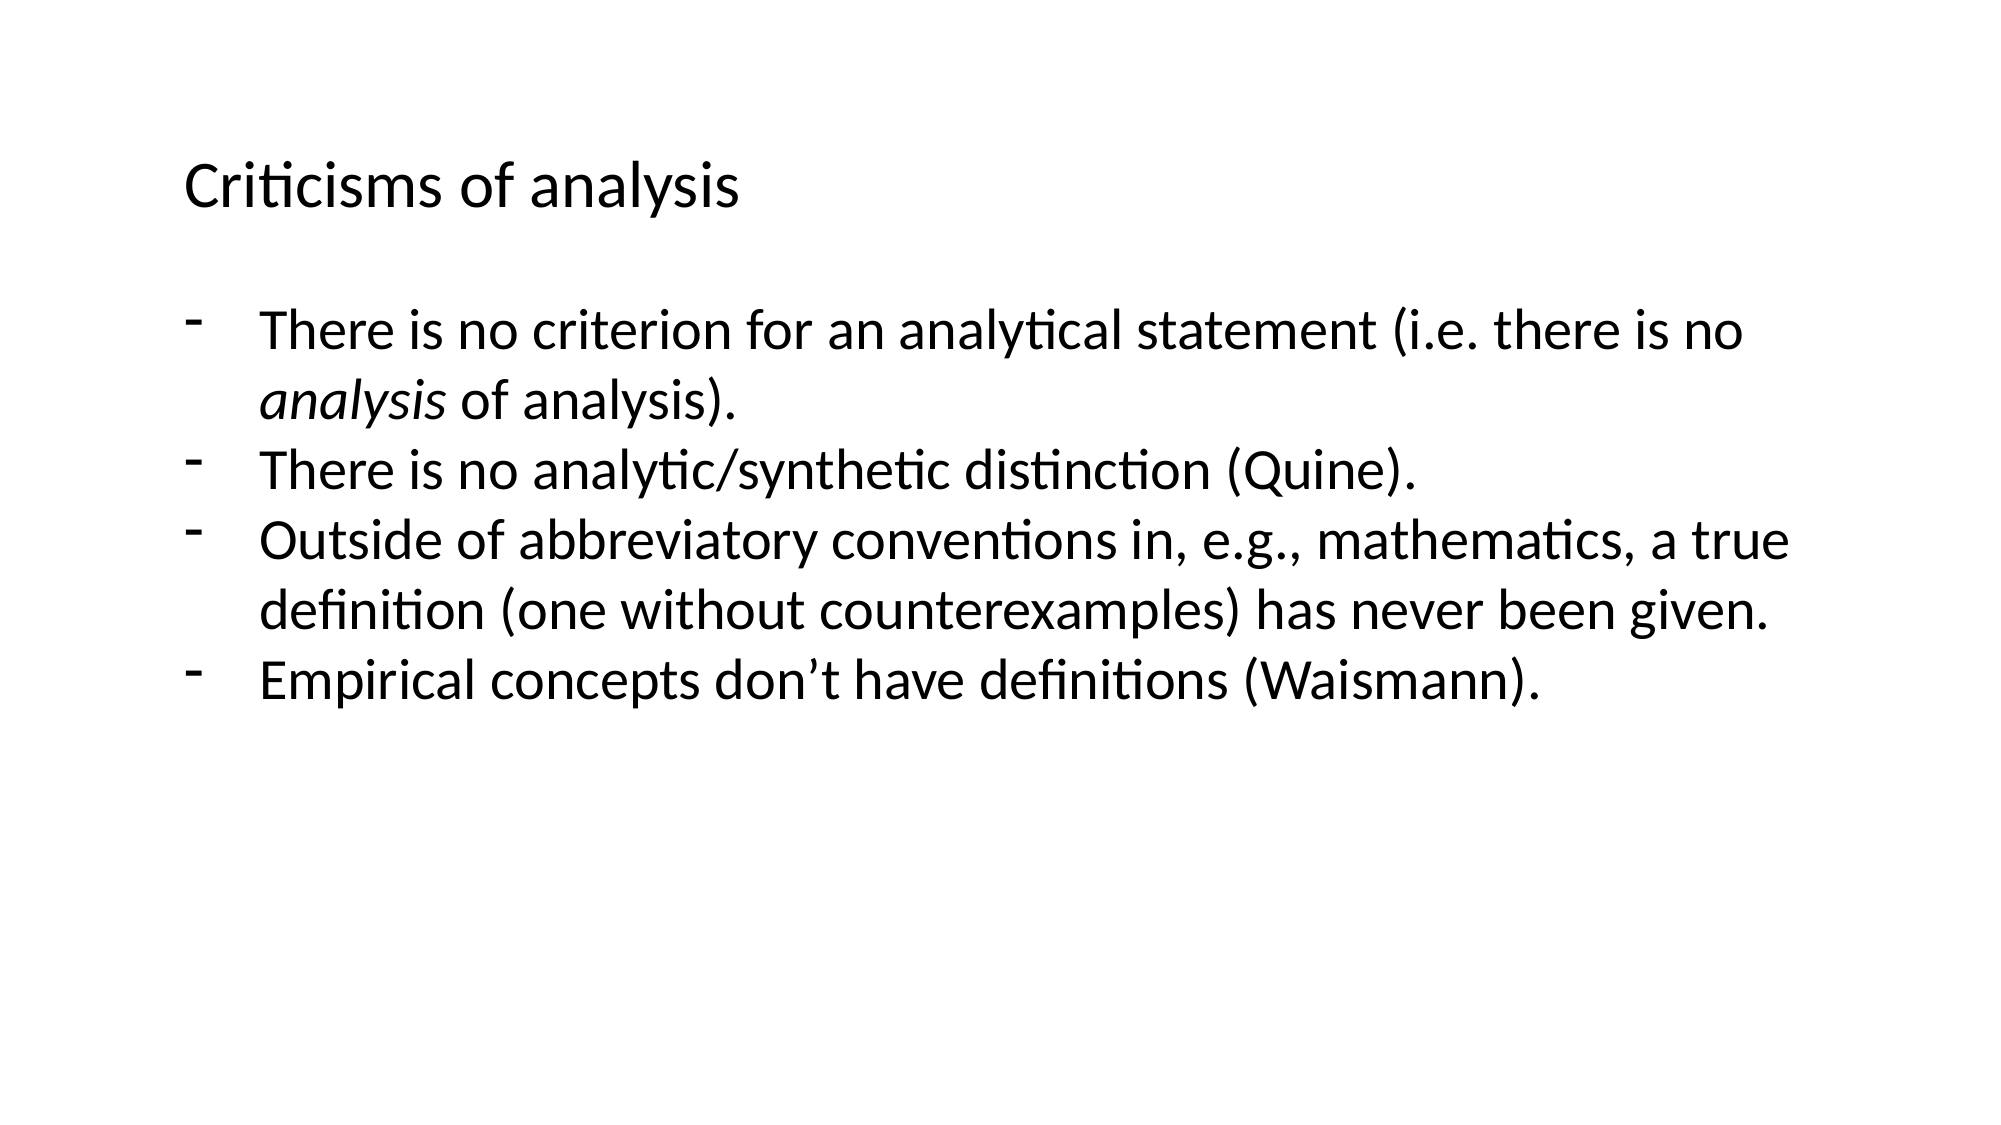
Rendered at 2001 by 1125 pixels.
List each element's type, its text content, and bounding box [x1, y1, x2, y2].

text_box Criticisms of analysis There is no criterion for an analytical statement (i.e. there is no analysis of analysis). There is no analytic/synthetic distinction (Quine). Outside of abbreviatory conventions in, e.g., mathematics, a true definition (one without counterexamples) has never been given. Empirical concepts don’t have definitions (Waismann). [169, 133, 1842, 719]
